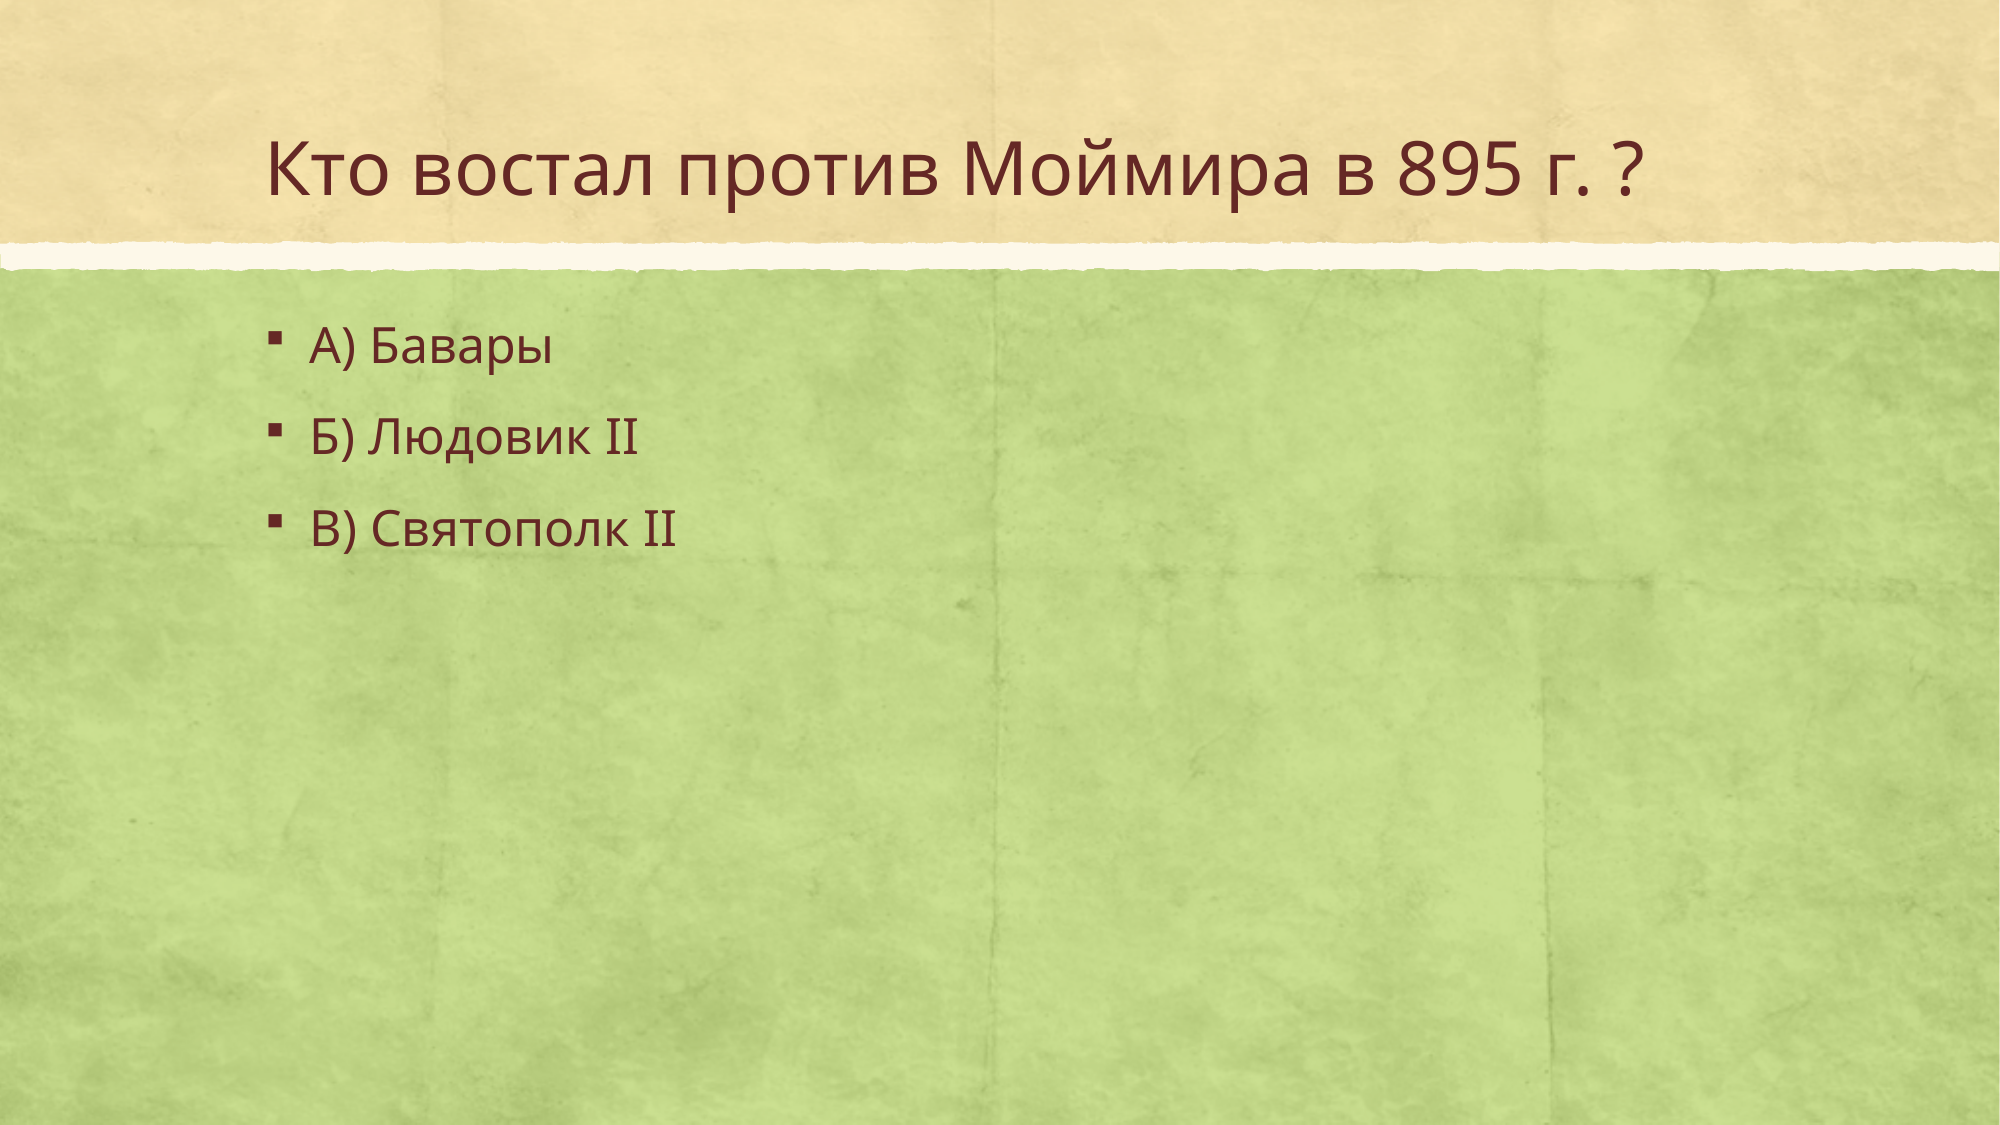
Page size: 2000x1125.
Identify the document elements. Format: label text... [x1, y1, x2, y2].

title Кто востал против Моймира в 895 г. ? [249, 31, 1750, 219]
list А) Бавары Б) Людовик II В) Святополк II [249, 312, 1750, 1013]
